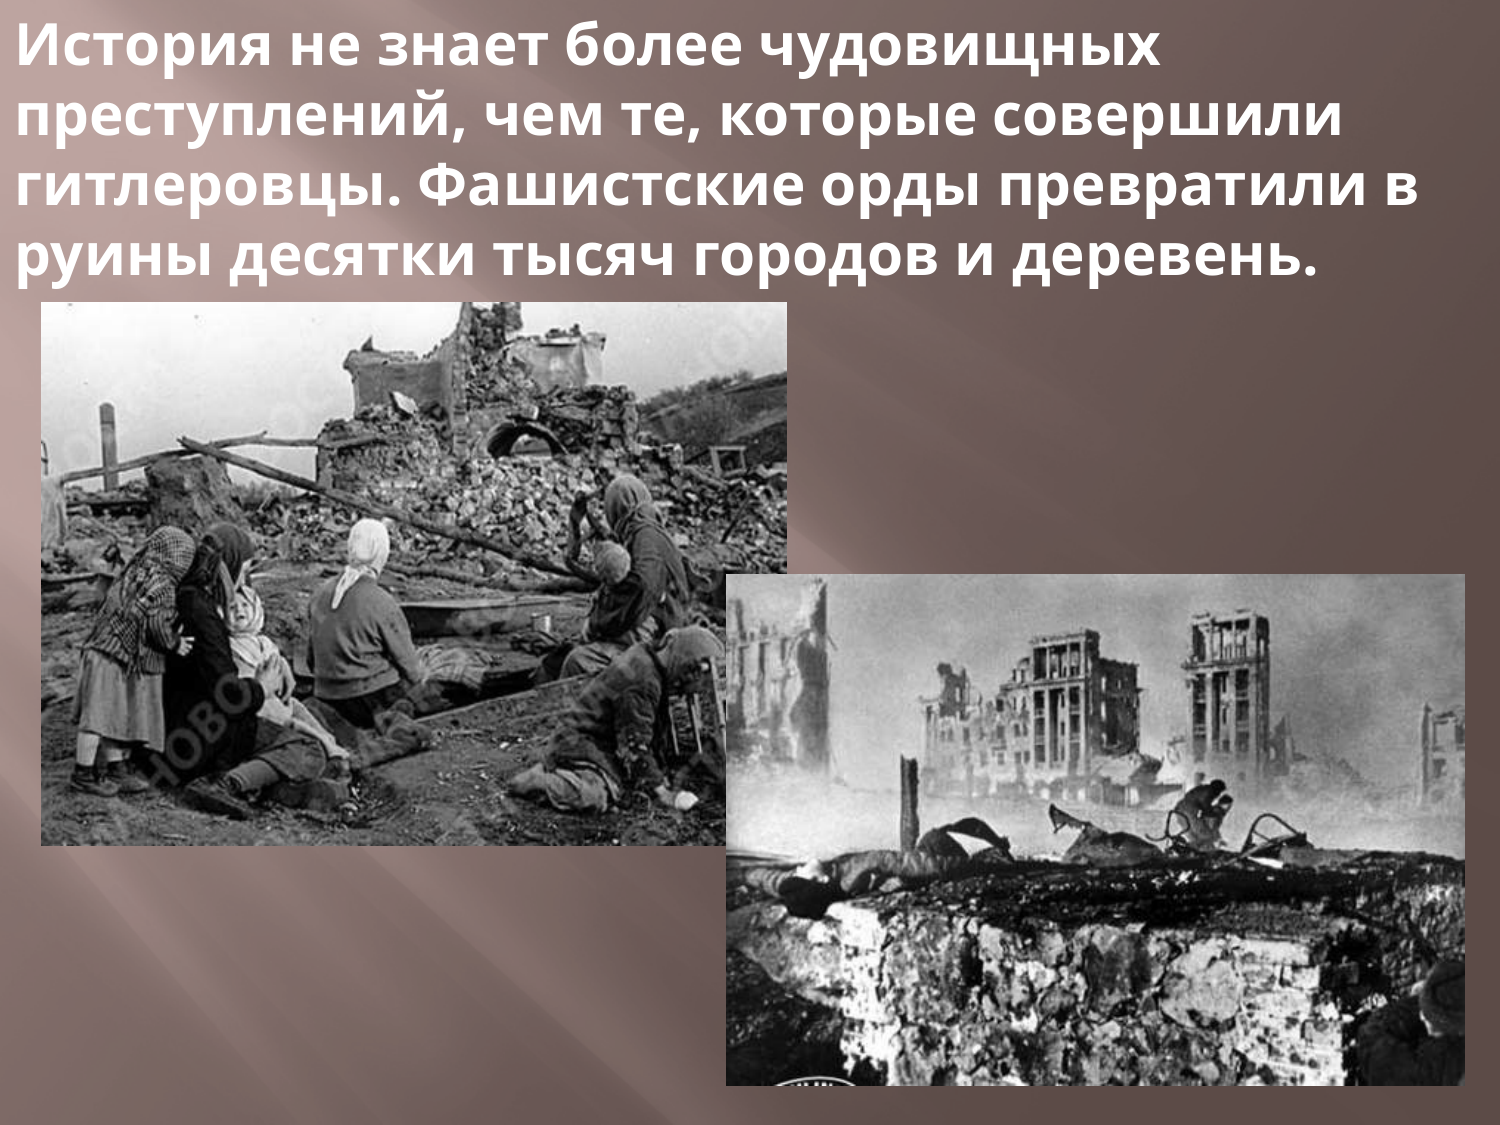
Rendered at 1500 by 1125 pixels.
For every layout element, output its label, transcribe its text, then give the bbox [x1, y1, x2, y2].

picture [40, 302, 1465, 1086]
text_box История не знает более чудовищных преступлений, чем те, которые совершили гитлеровцы. Фашистские орды превратили в руины десятки тысяч городов и деревень. [0, 0, 1500, 295]
